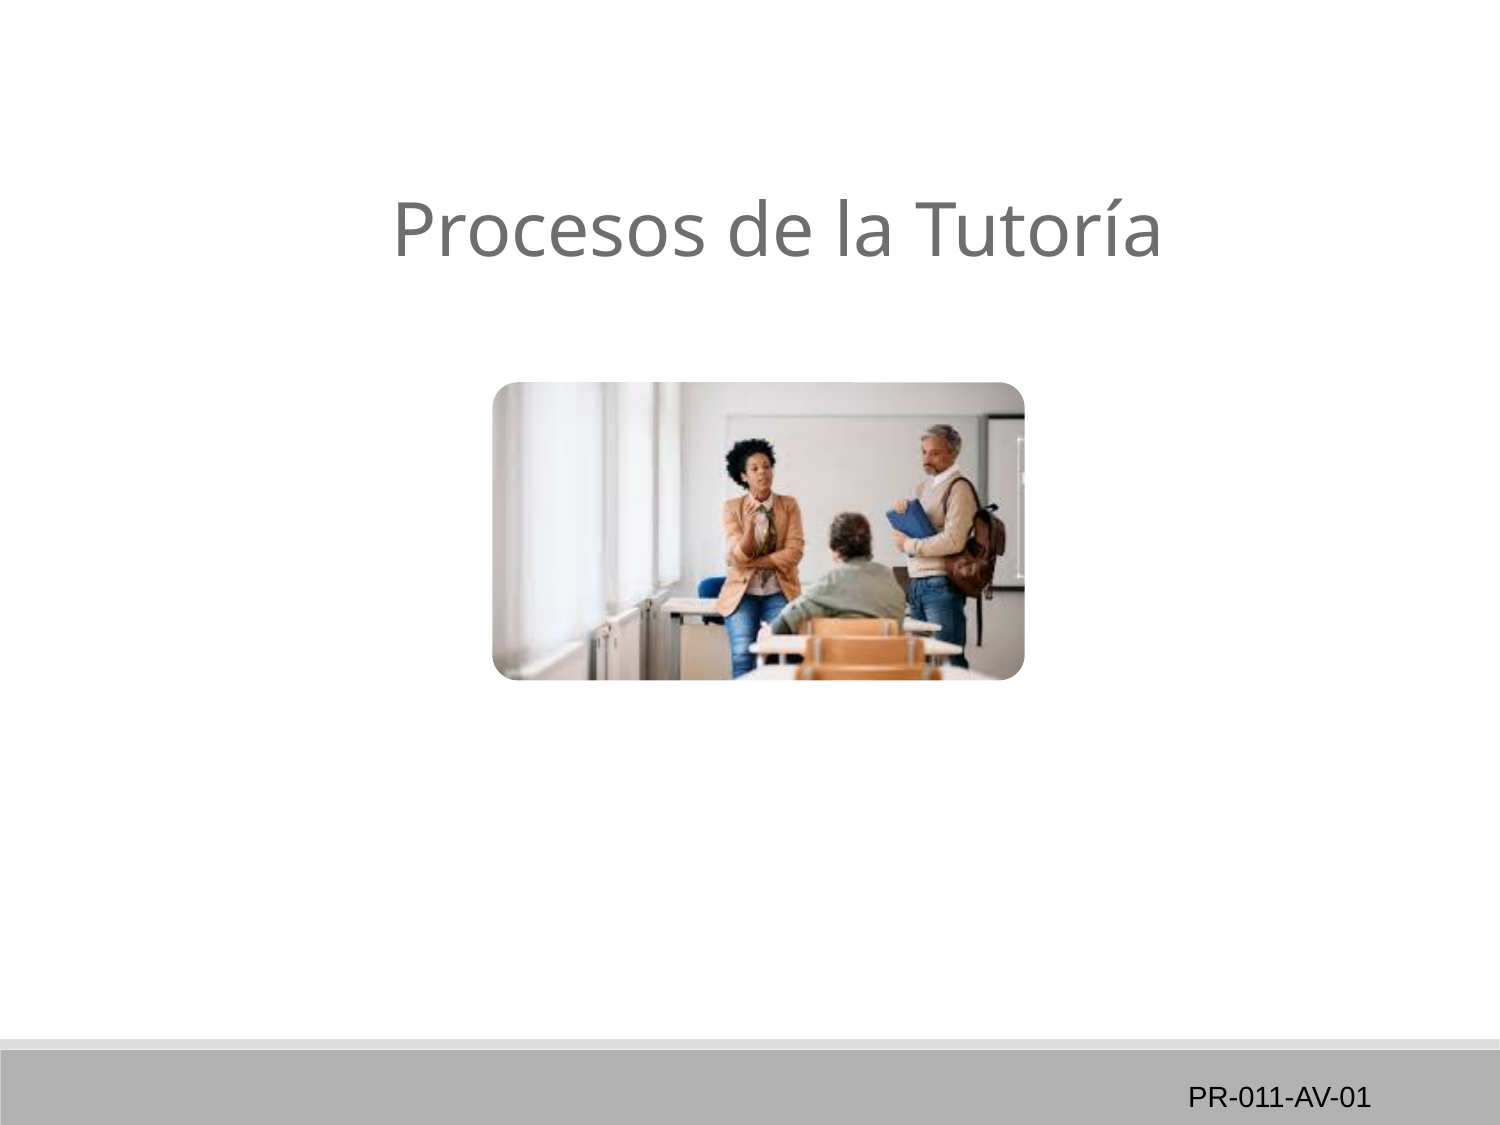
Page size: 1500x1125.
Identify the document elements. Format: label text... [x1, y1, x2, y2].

text_box Procesos de la Tutoría [376, 173, 1248, 279]
picture [491, 381, 1026, 681]
text_box PR-011-AV-01 [1061, 1071, 1387, 1121]
